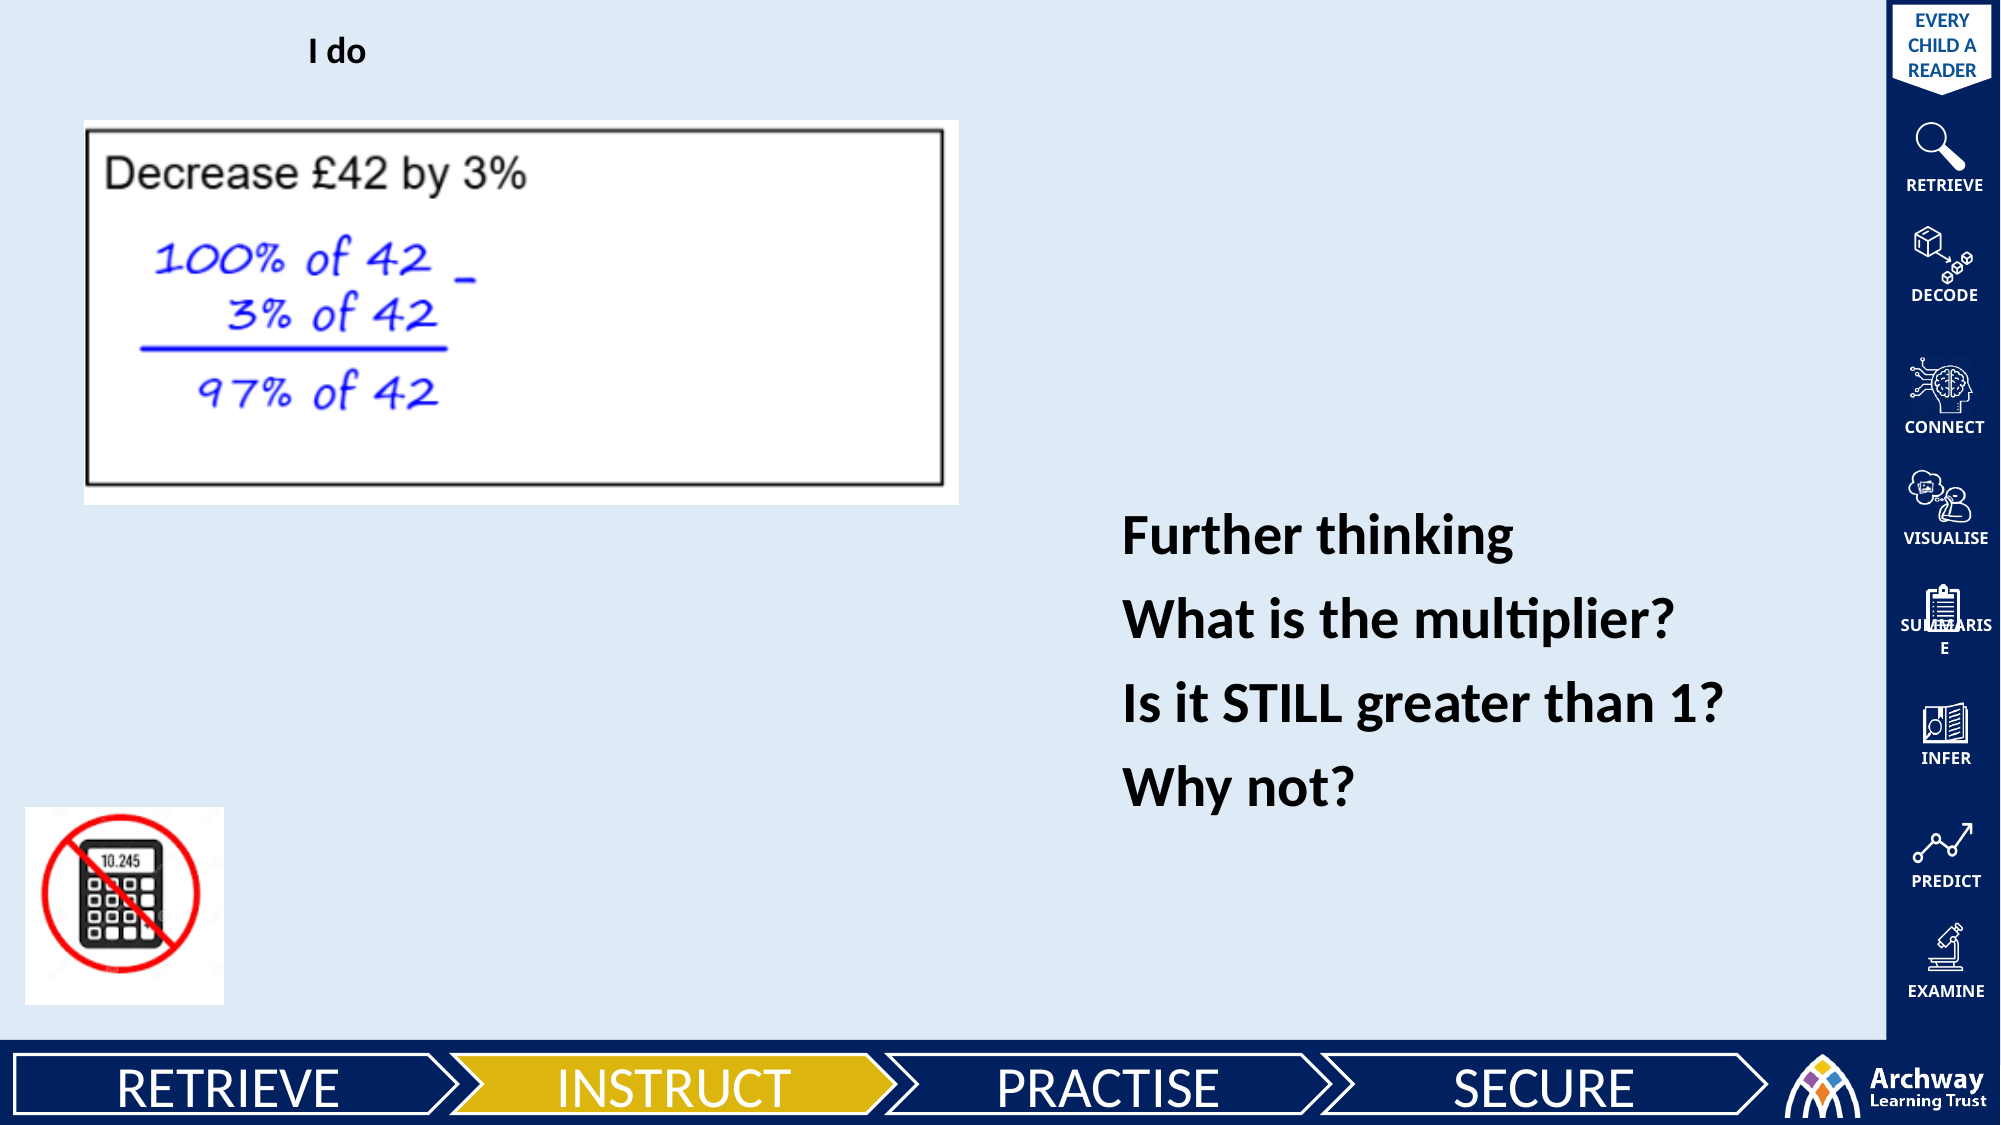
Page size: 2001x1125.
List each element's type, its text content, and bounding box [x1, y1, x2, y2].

picture [84, 120, 959, 505]
picture [25, 807, 224, 1005]
picture [1783, 1053, 1987, 1118]
text_box Further thinking What is the multiplier? Is it STILL greater than 1? Why not? [1108, 497, 1856, 860]
list I do [0, 19, 675, 762]
